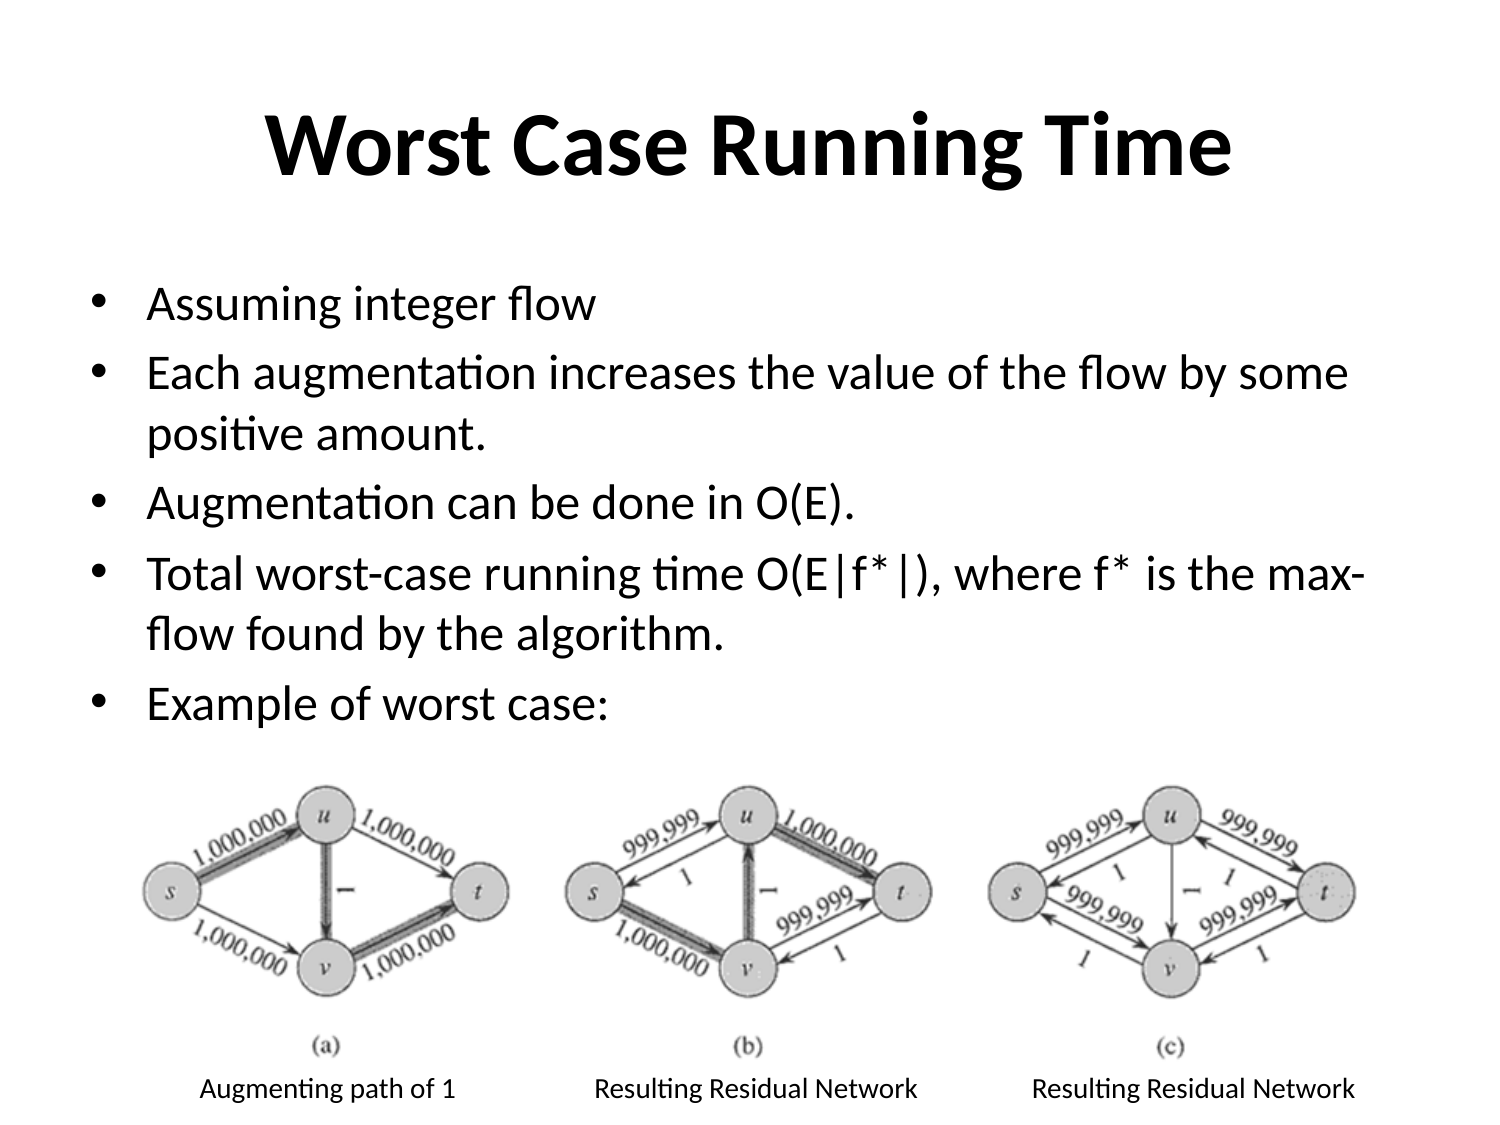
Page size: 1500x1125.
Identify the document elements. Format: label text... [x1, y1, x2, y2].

list Assuming integer flow Each augmentation increases the value of the flow by some positive amount. Augmentation can be done in O(E). Total worst-case running time O(E|f*|), where f* is the max-flow found by the algorithm. Example of worst case: [75, 262, 1425, 1005]
picture [124, 774, 1366, 1069]
text_box Resulting Residual Network [1017, 1062, 1371, 1113]
text_box Resulting Residual Network [579, 1077, 934, 1113]
title Worst Case Running Time [75, 45, 1425, 233]
text_box Augmenting path of 1 [184, 1077, 472, 1113]
